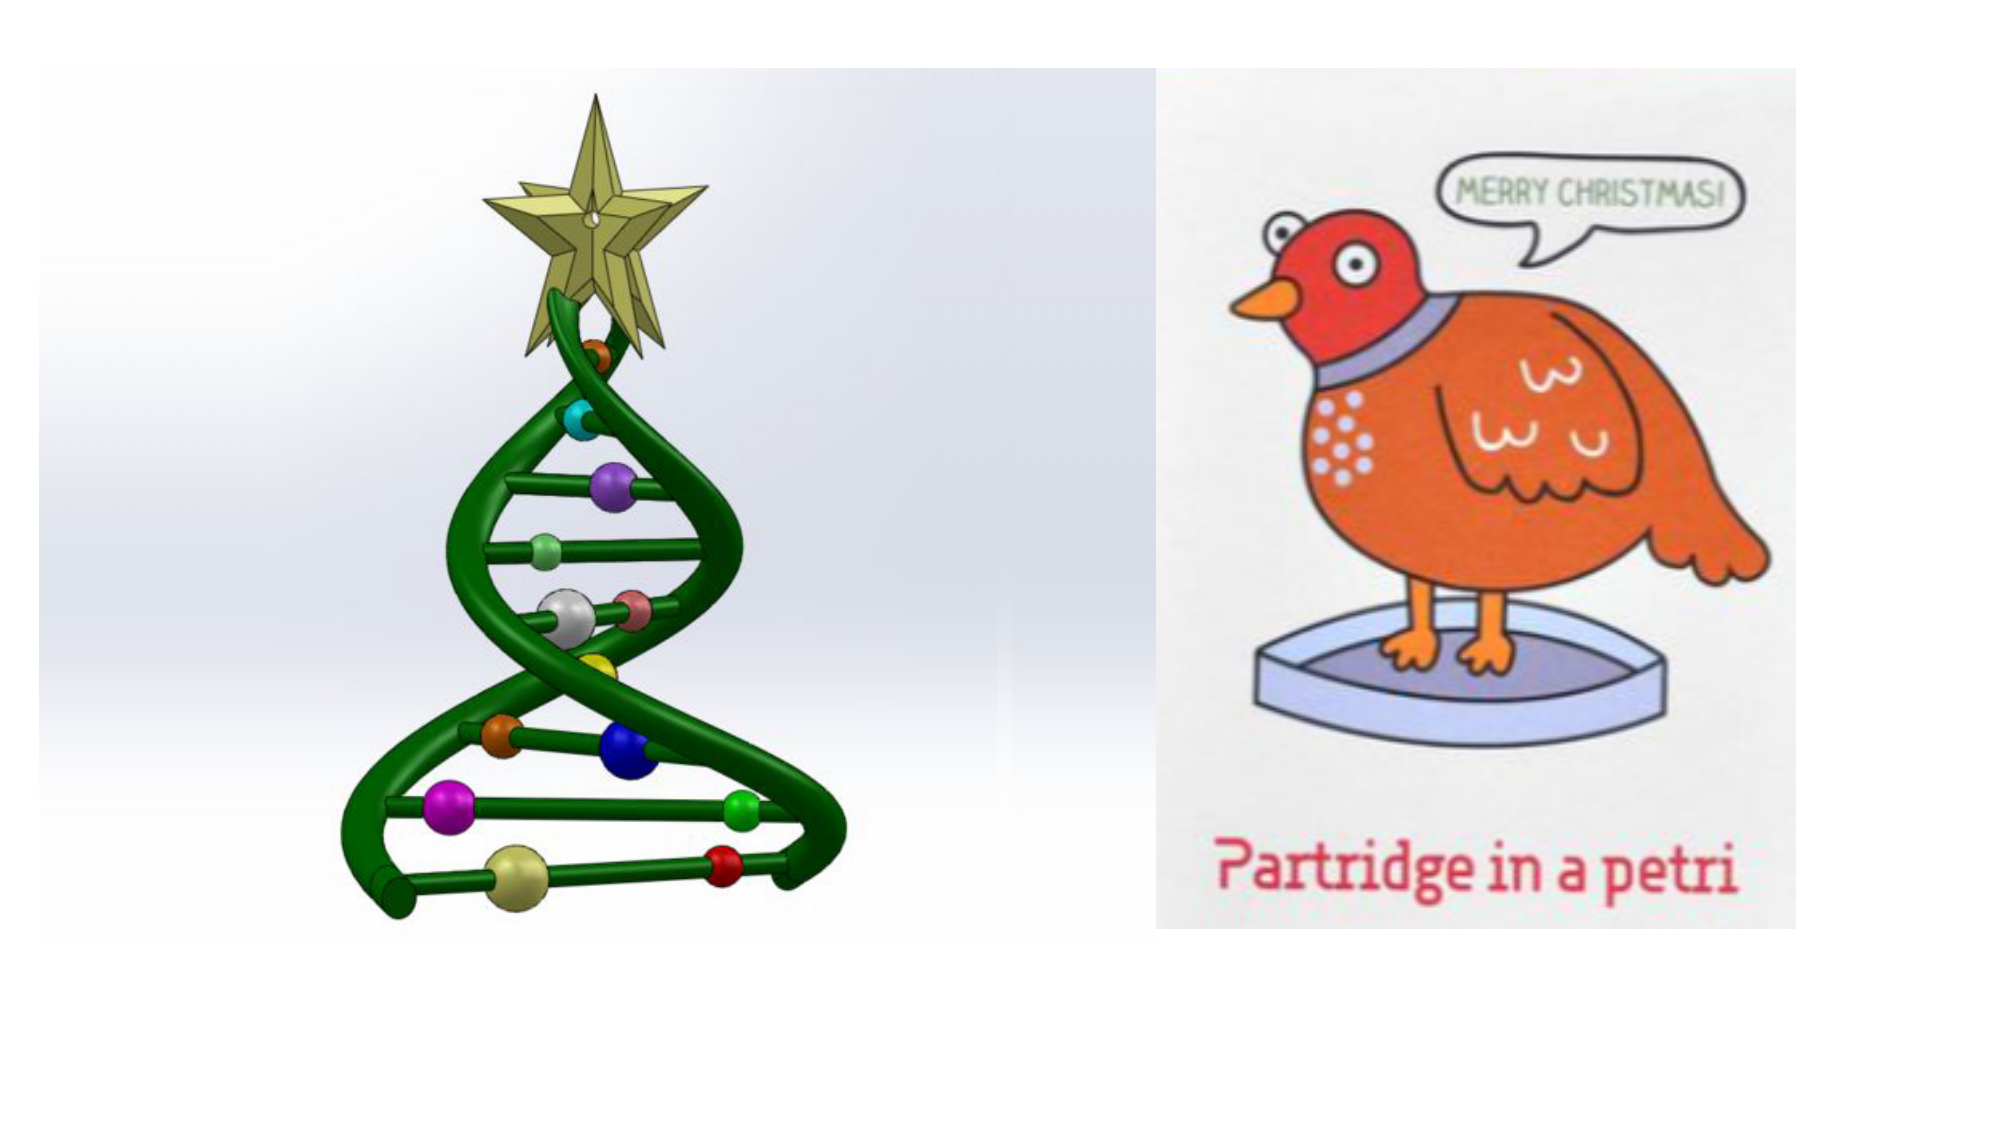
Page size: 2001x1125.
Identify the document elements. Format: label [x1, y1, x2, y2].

picture [39, 68, 1796, 945]
